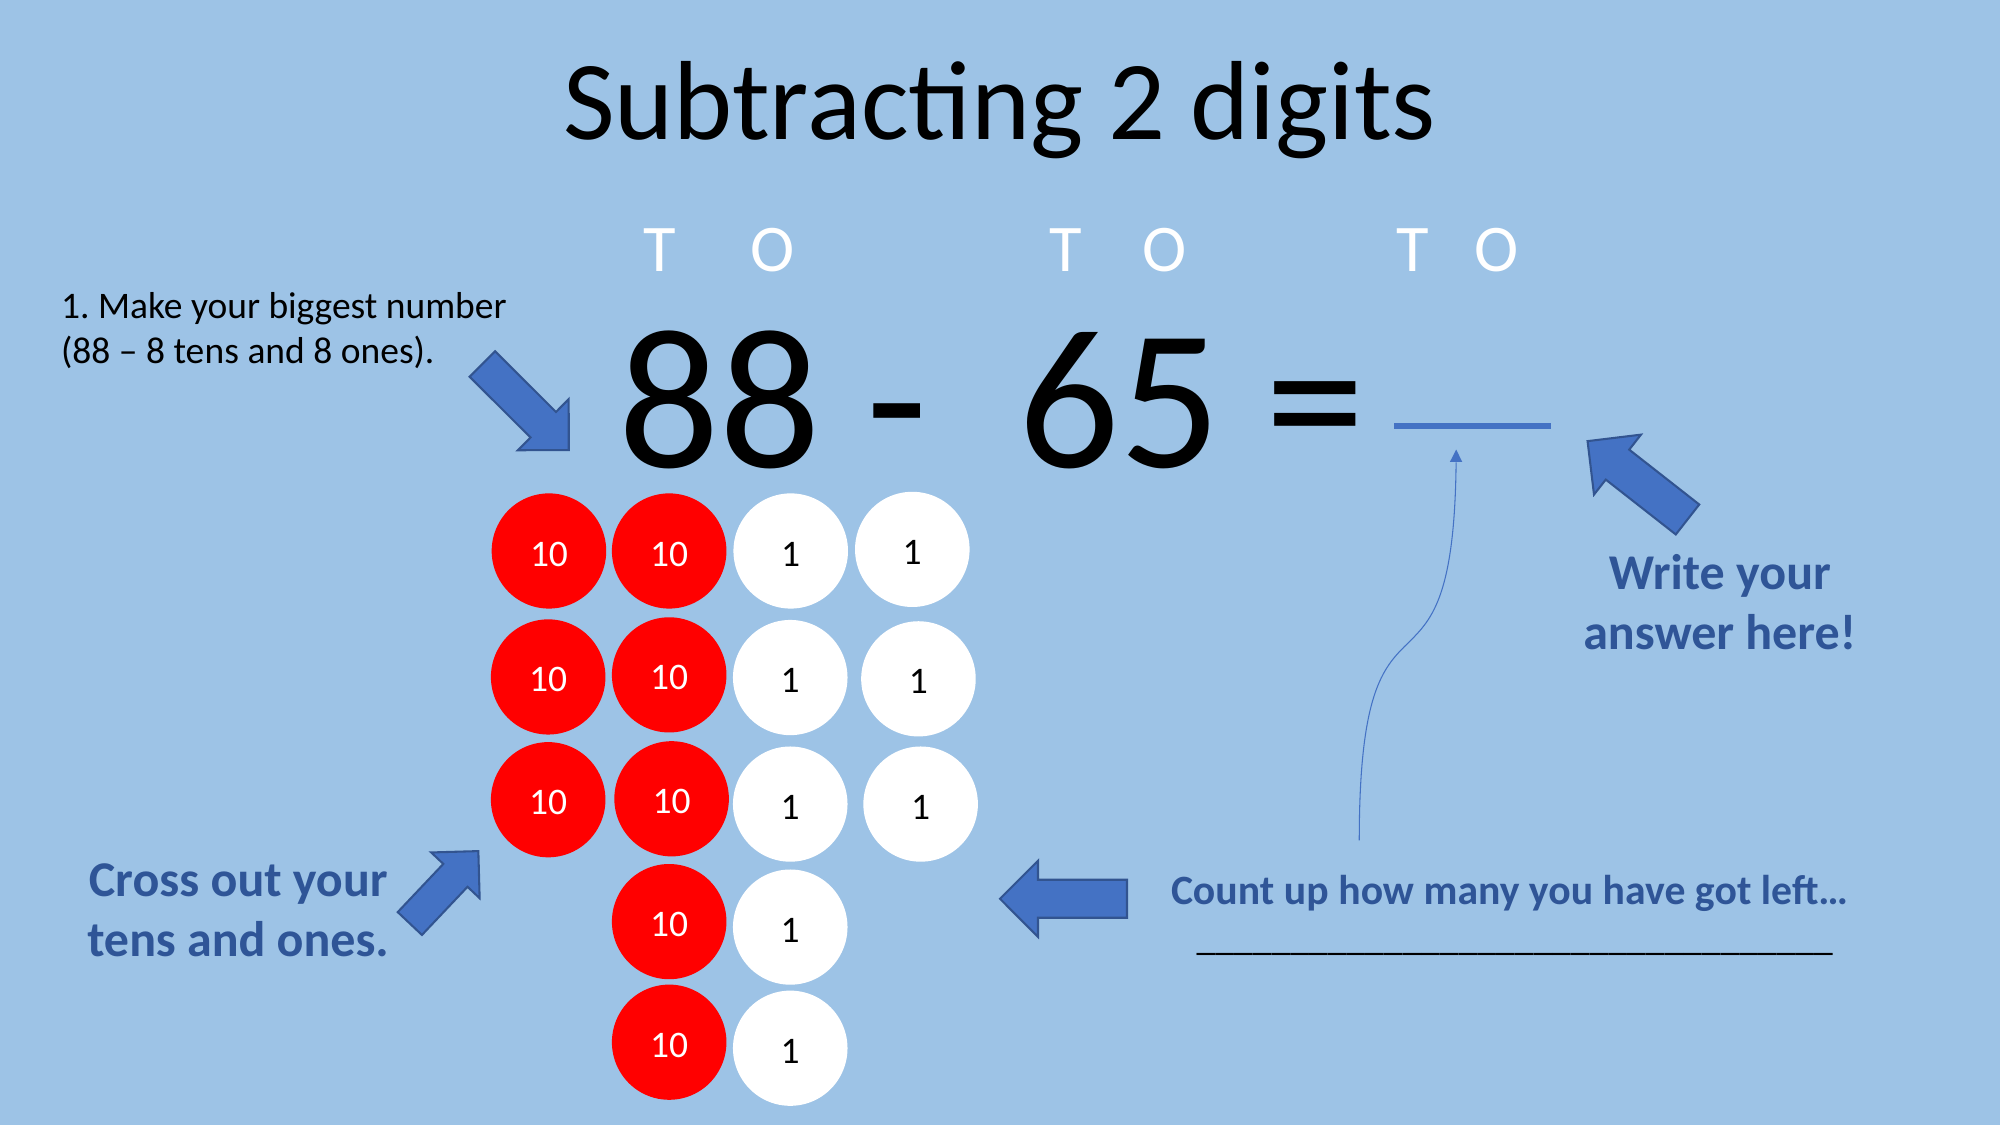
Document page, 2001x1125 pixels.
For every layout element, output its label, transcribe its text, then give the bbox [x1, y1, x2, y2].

text_box 10 [490, 619, 606, 735]
text_box T O T O T O [628, 197, 1706, 373]
text_box 10 [611, 984, 727, 1100]
text_box 1 [732, 746, 848, 862]
text_box 1 [733, 493, 849, 609]
text_box 88 - 65 = [603, 259, 1422, 515]
text_box Count up how many you have got left… __________________________________ [1122, 855, 1864, 966]
text_box 1 [863, 746, 978, 862]
text_box 1 [732, 990, 848, 1106]
text_box 10 [611, 617, 727, 733]
text_box 1 [732, 619, 848, 736]
text_box [427, 850, 481, 932]
text_box Cross out your tens and ones. [49, 838, 427, 974]
text_box 10 [611, 864, 727, 980]
text_box 10 [491, 493, 607, 609]
text_box [998, 858, 1122, 940]
text_box 10 [614, 741, 729, 857]
text_box [1586, 433, 1701, 536]
text_box 1 [732, 869, 848, 985]
text_box Write your answer here! [1531, 532, 1909, 667]
text_box [468, 349, 570, 452]
text_box 10 [490, 742, 606, 858]
text_box 1. Make your biggest number (88 – 8 tens and 8 ones). [46, 273, 564, 379]
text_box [1212, 596, 1604, 694]
text_box 10 [611, 493, 727, 609]
text_box Subtracting 2 digits [548, 19, 1452, 170]
text_box 1 [855, 491, 970, 607]
text_box 1 [861, 621, 976, 737]
